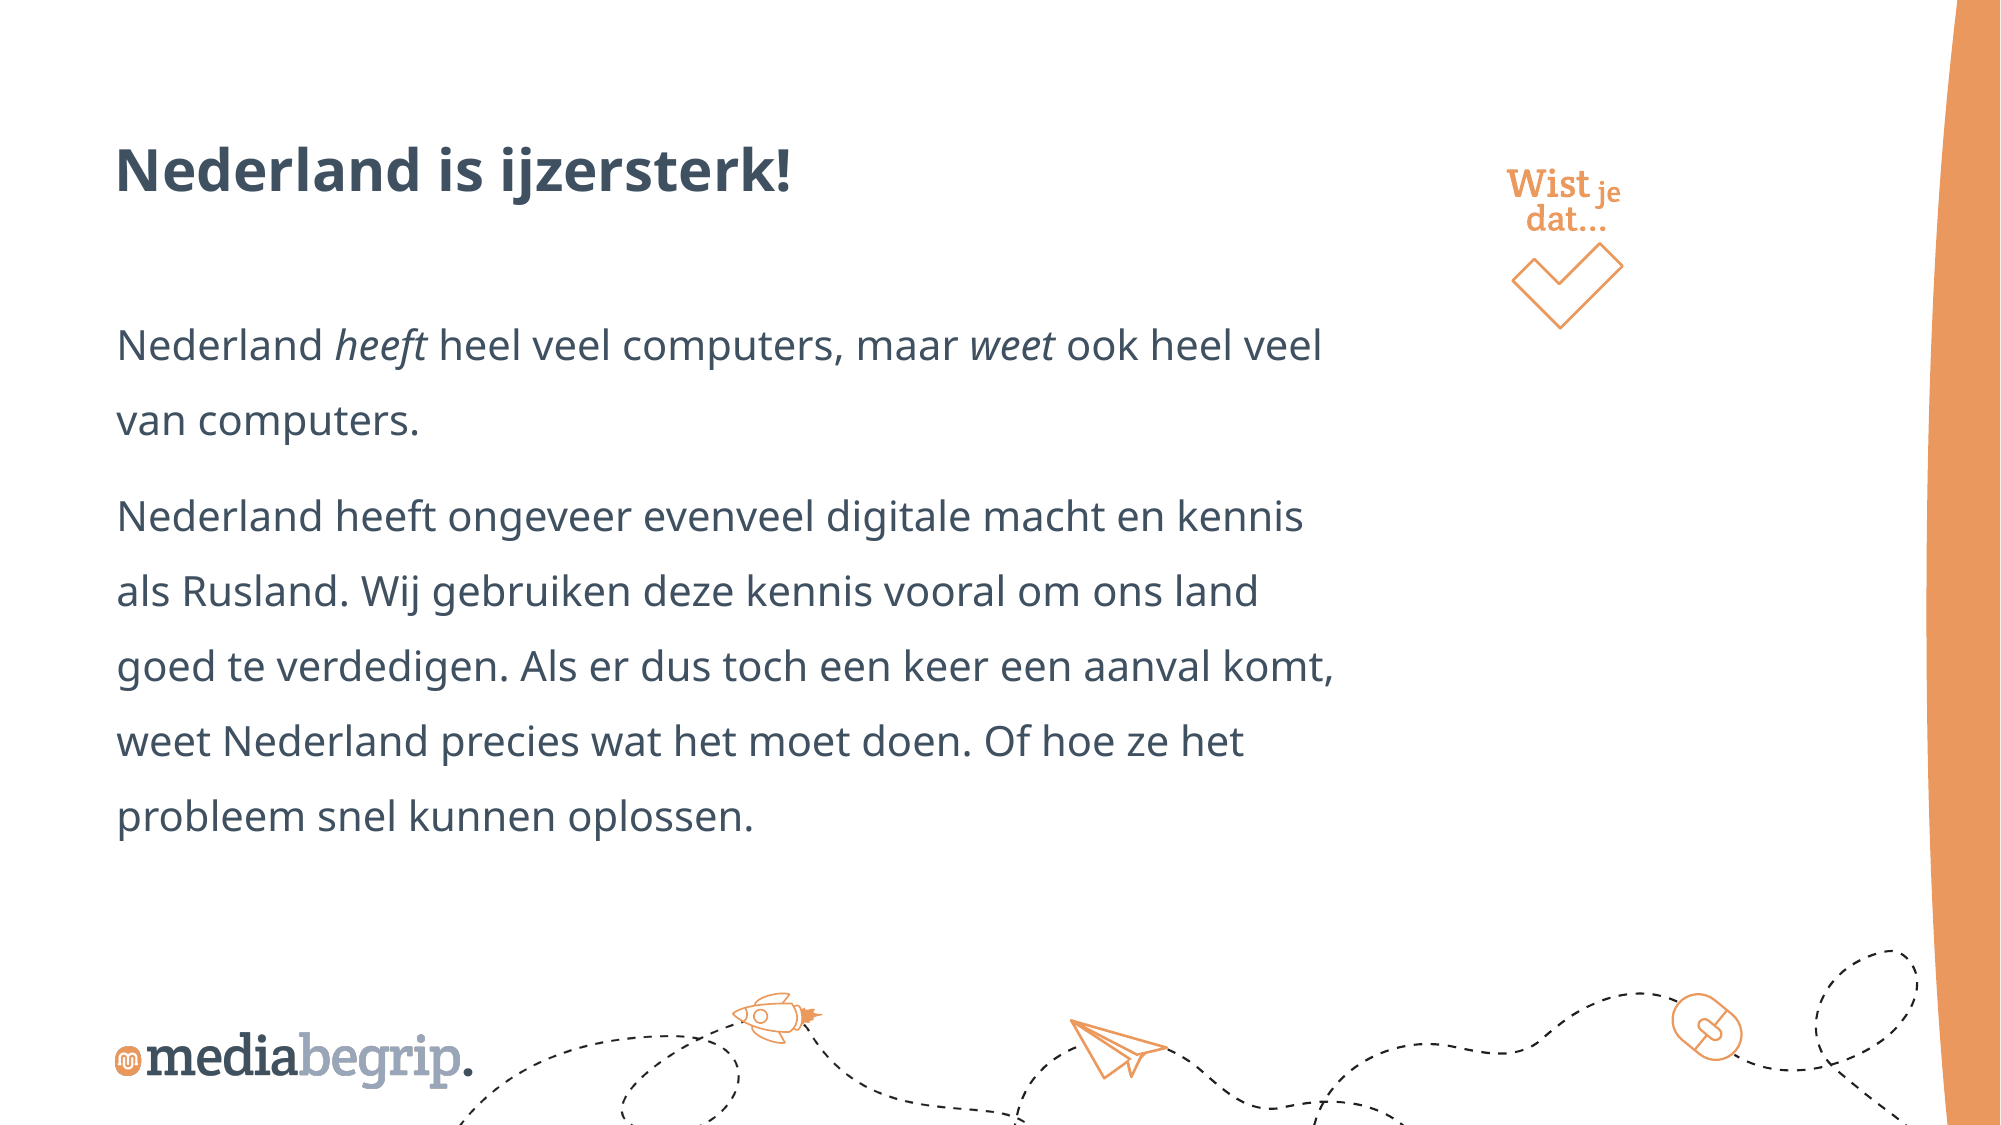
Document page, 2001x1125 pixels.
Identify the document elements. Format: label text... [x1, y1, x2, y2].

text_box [1506, 168, 1624, 330]
list Nederland is ijzersterk! [99, 134, 1909, 249]
picture [114, 1003, 1035, 1125]
list Nederland heeft heel veel computers, maar weet ook heel veel van computers. Nederland heeft ongeveer evenveel digitale macht en kennis als Rusland. Wij gebruiken deze kennis vooral om ons land goed te verdedigen. Als er dus toch een keer een aanval komt, weet Nederland precies wat het moet doen. Of hoe ze het probleem snel kunnen oplossen. [101, 285, 1377, 872]
